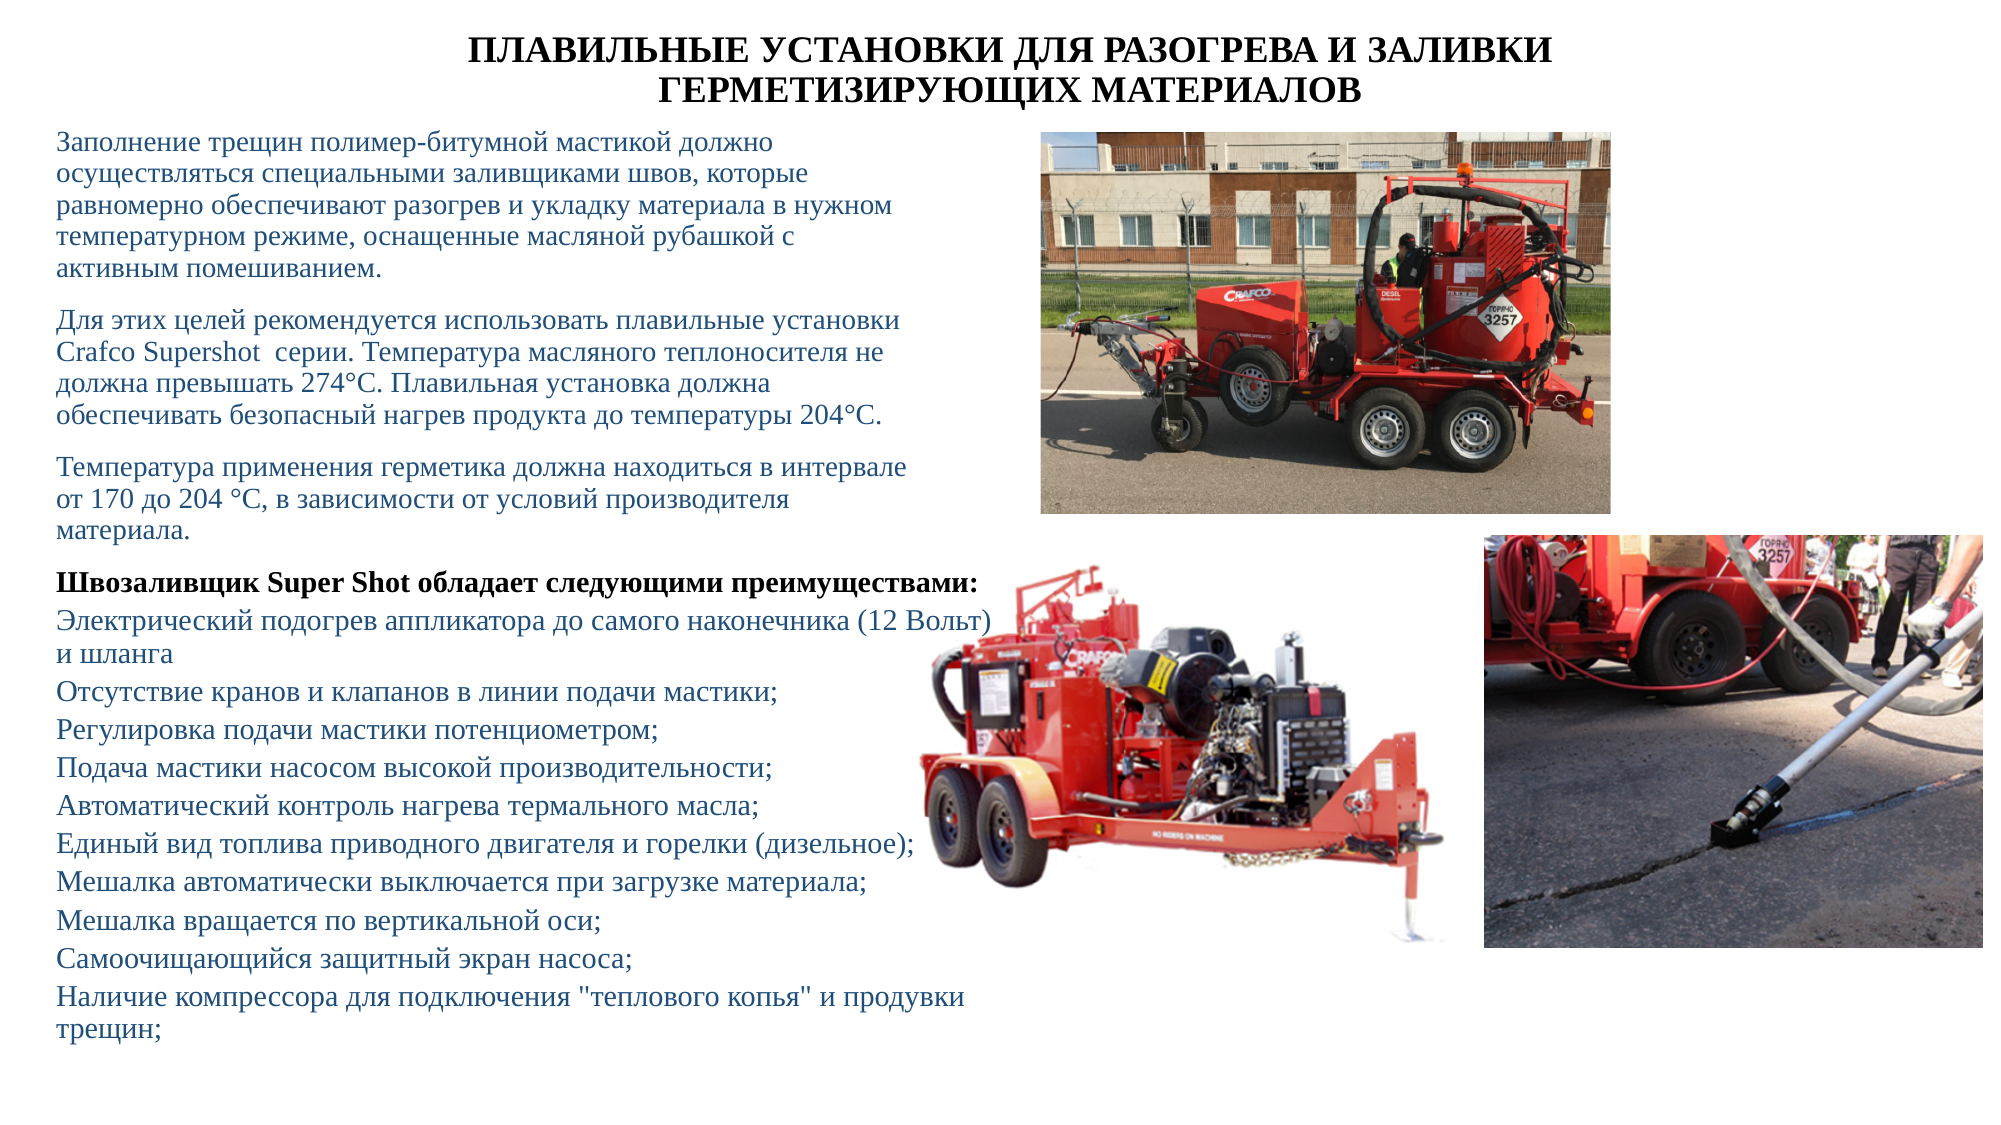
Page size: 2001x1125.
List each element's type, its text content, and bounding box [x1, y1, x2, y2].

list Швозаливщик Super Shot обладает следующими преимуществами: Электрический подогрев аппликатора до самого наконечника (12 Вольт) и шланга Отсутствие кранов и клапанов в линии подачи мастики; Регулировка подачи мастики потенциометром; Подача мастики насосом высокой производительности; Автоматический контроль нагрева термального масла; Единый вид топлива приводного двигателя и горелки (дизельное); Мешалка автоматически выключается при загрузке материала; Мешалка вращается по вертикальной оси; Самоочищающийся защитный экран насоса; Наличие компрессора для подключения "теплового копья" и продувки трещин; [41, 609, 1016, 1103]
picture [1040, 132, 1611, 514]
picture [906, 558, 1452, 947]
text_box Заполнение трещин полимер-битумной мастикой должно осуществляться специальными заливщиками швов, которые равномерно обеспечивают разогрев и укладку материала в нужном температурном режиме, оснащенные масляной рубашкой с активным помешиванием. Для этих целей рекомендуется использовать плавильные установки Crafco Supershot серии. Температура масляного теплоносителя не должна превышать 274°C. Плавильная установка должна обеспечивать безопасный нагрев продукта до температуры 204°C. Температура применения герметика должна находиться в интервале от 170 до 204 °C, в зависимости от условий производителя материала. [40, 118, 923, 609]
title ПЛАВИЛЬНЫЕ УСТАНОВКИ ДЛЯ РАЗОГРЕВА И ЗАЛИВКИ ГЕРМЕТИЗИРУЮЩИХ МАТЕРИАЛОВ [267, 17, 1753, 119]
picture [1484, 535, 1983, 948]
